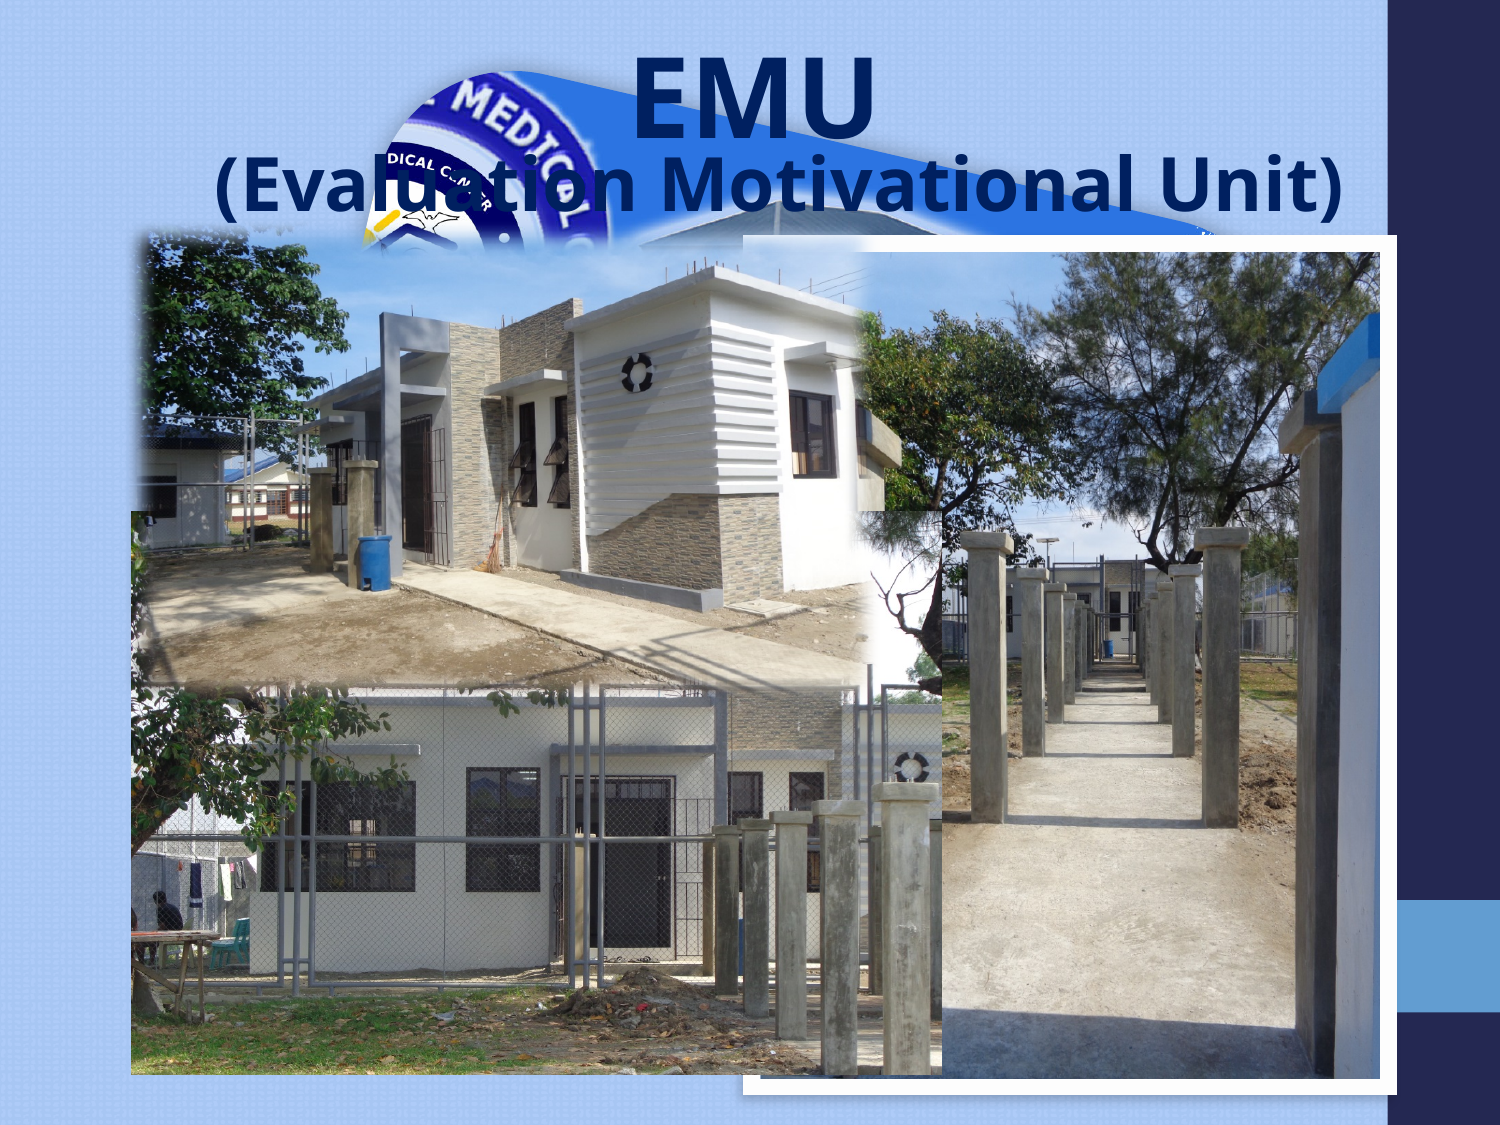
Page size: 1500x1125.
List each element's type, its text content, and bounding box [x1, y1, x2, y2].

text_box (Evaluation Motivational Unit) [199, 129, 1360, 212]
text_box EMU [613, 19, 897, 129]
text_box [123, 219, 1381, 1080]
picture [400, 70, 613, 129]
